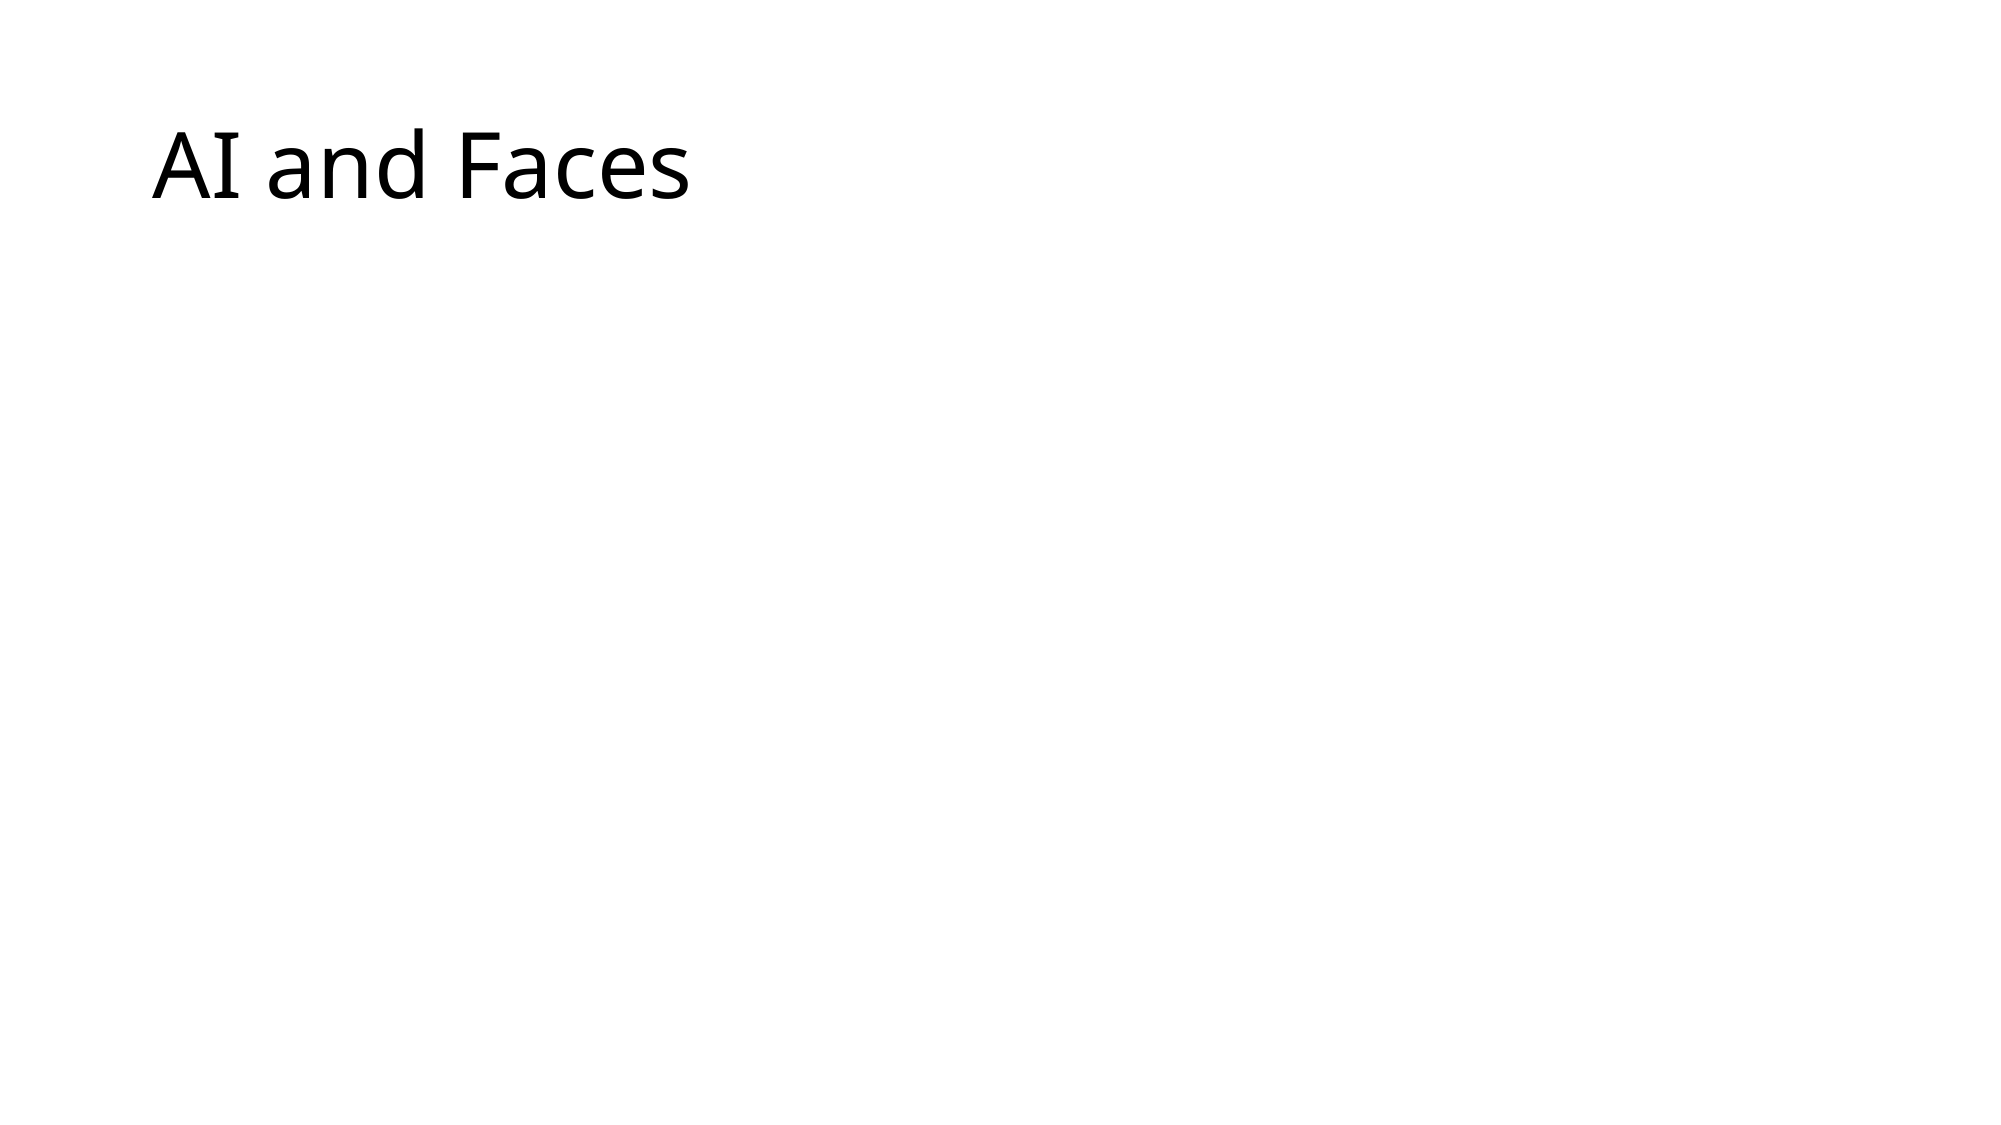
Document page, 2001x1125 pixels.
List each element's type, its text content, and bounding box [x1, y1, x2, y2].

title AI and Faces [137, 59, 1863, 278]
